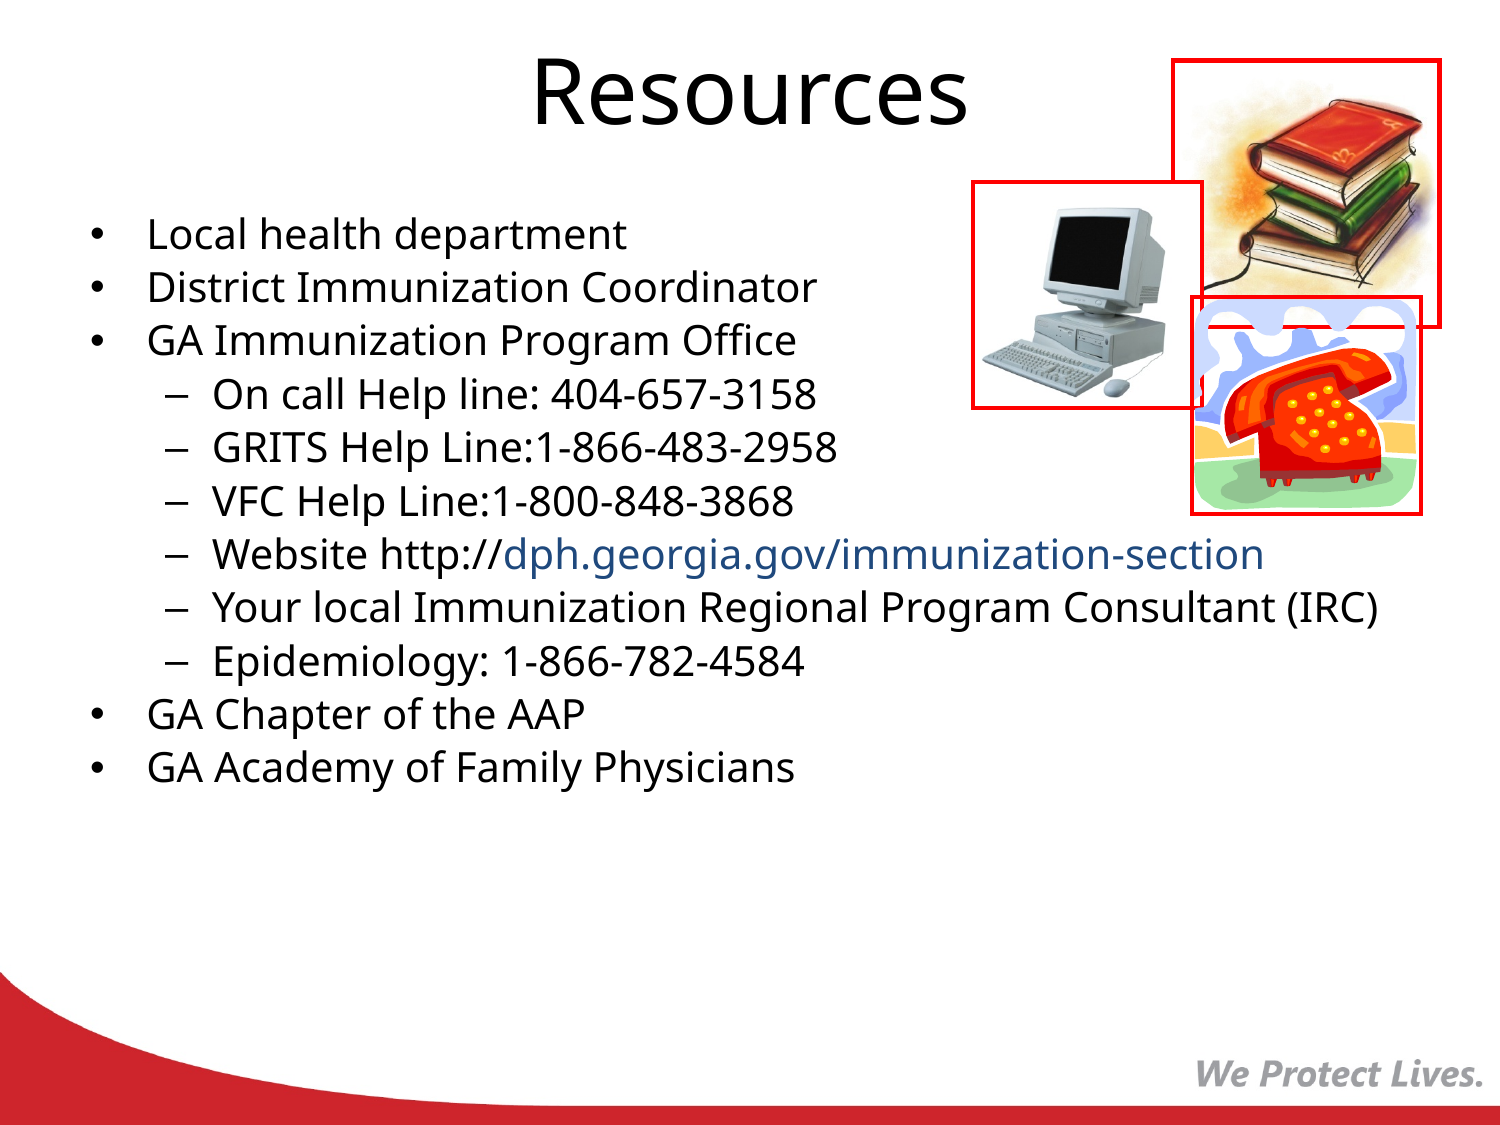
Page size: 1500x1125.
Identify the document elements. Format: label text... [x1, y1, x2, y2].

list Local health department District Immunization Coordinator GA Immunization Program Office On call Help line: 404-657-3158 GRITS Help Line:1-866-483-2958 VFC Help Line:1-800-848-3868 Website http://dph.georgia.gov/immunization-section Your local Immunization Regional Program Consultant (IRC) Epidemiology: 1-866-782-4584 GA Chapter of the AAP GA Academy of Family Physicians [75, 205, 1438, 981]
picture [974, 62, 1438, 512]
title Resources [75, 0, 1425, 175]
picture [0, 0, 1500, 1125]
